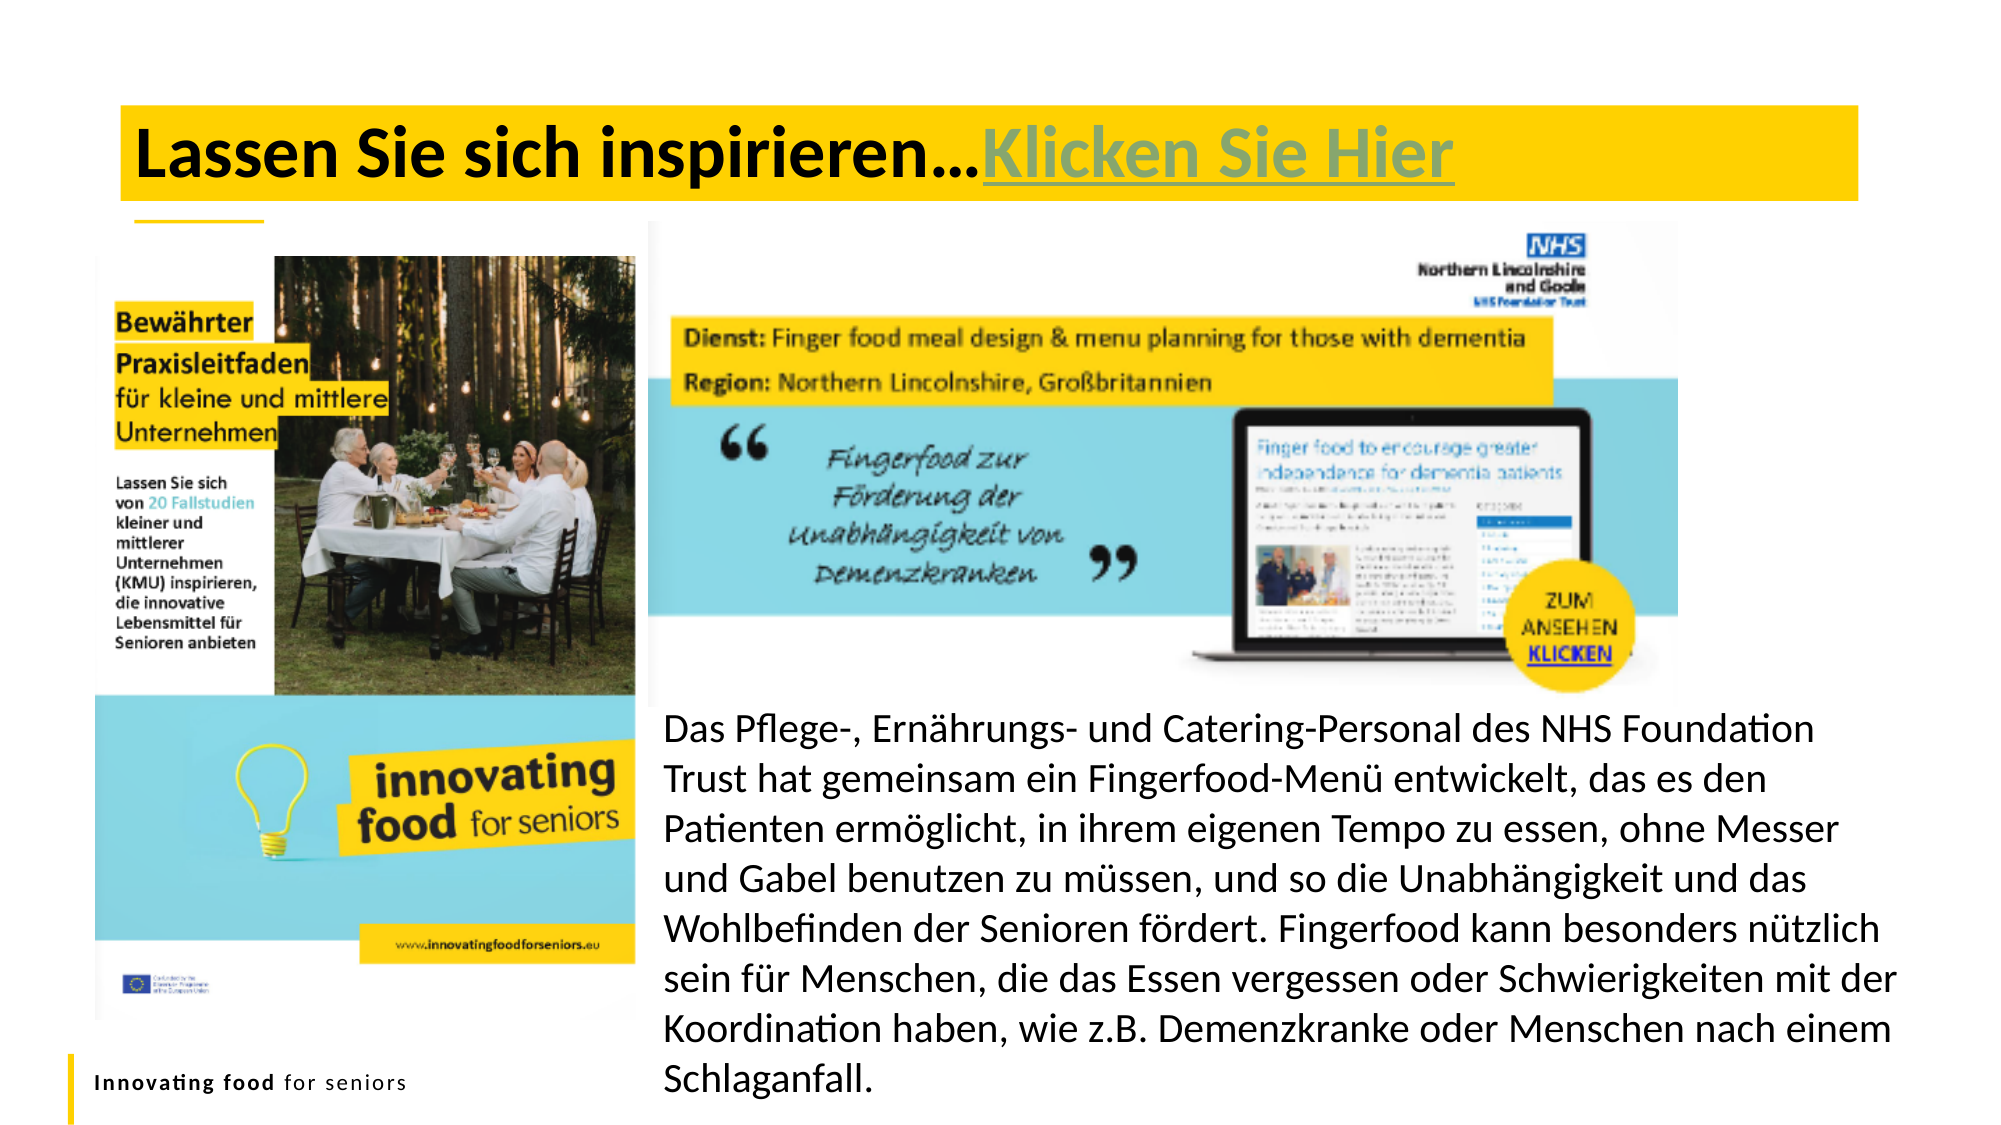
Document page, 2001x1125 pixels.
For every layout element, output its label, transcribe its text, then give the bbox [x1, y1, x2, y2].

picture [95, 255, 637, 1020]
text_box Das Pflege-, Ernährungs- und Catering-Personal des NHS Foundation Trust hat gemeinsam ein Fingerfood-Menü entwickelt, das es den Patienten ermöglicht, in ihrem eigenen Tempo zu essen, ohne Messer und Gabel benutzen zu müssen, und so die Unabhängigkeit und das Wohlbefinden der Senioren fördert. Fingerfood kann besonders nützlich sein für Menschen, die das Essen vergessen oder Schwierigkeiten mit der Koordination haben, wie z.B. Demenzkranke oder Menschen nach einem Schlaganfall. [648, 693, 1921, 1109]
list Lassen Sie sich inspirieren…Klicken Sie Hier [120, 105, 1859, 201]
picture [648, 221, 1678, 707]
